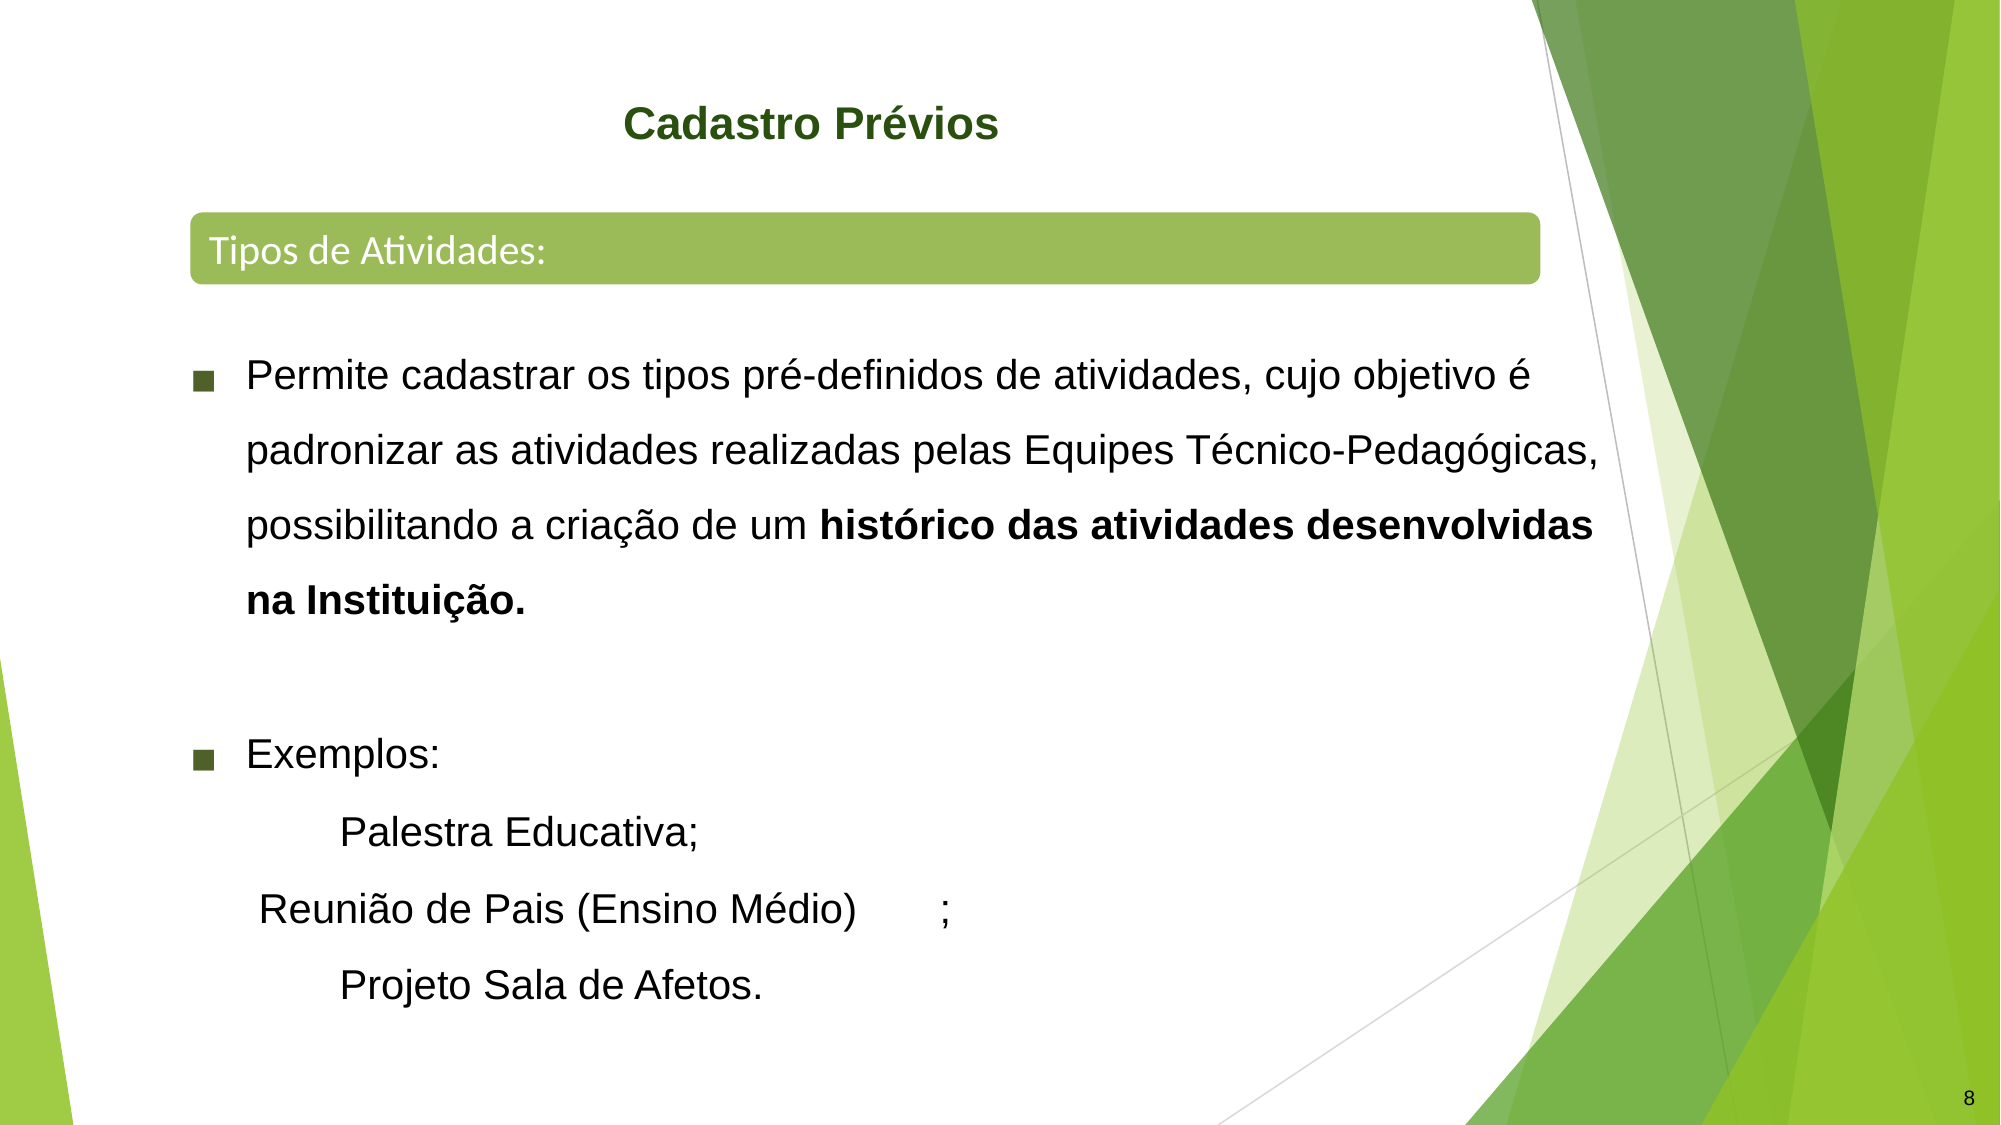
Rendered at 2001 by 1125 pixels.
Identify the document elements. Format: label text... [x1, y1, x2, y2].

text_box Tipos de Atividades: [190, 212, 1541, 285]
title Cadastro Prévios [217, 91, 1405, 212]
slide_number 8 [1957, 1085, 1995, 1125]
text_box Permite cadastrar os tipos pré-definidos de atividades, cujo objetivo é padronizar as atividades realizadas pelas Equipes Técnico-Pedagógicas, possibilitando a criação de um histórico das atividades desenvolvidas na Instituição. Exemplos: Palestra Educativa; Reunião de Pais (Ensino Médio) ; Projeto Sala de Afetos. [187, 321, 1613, 1067]
